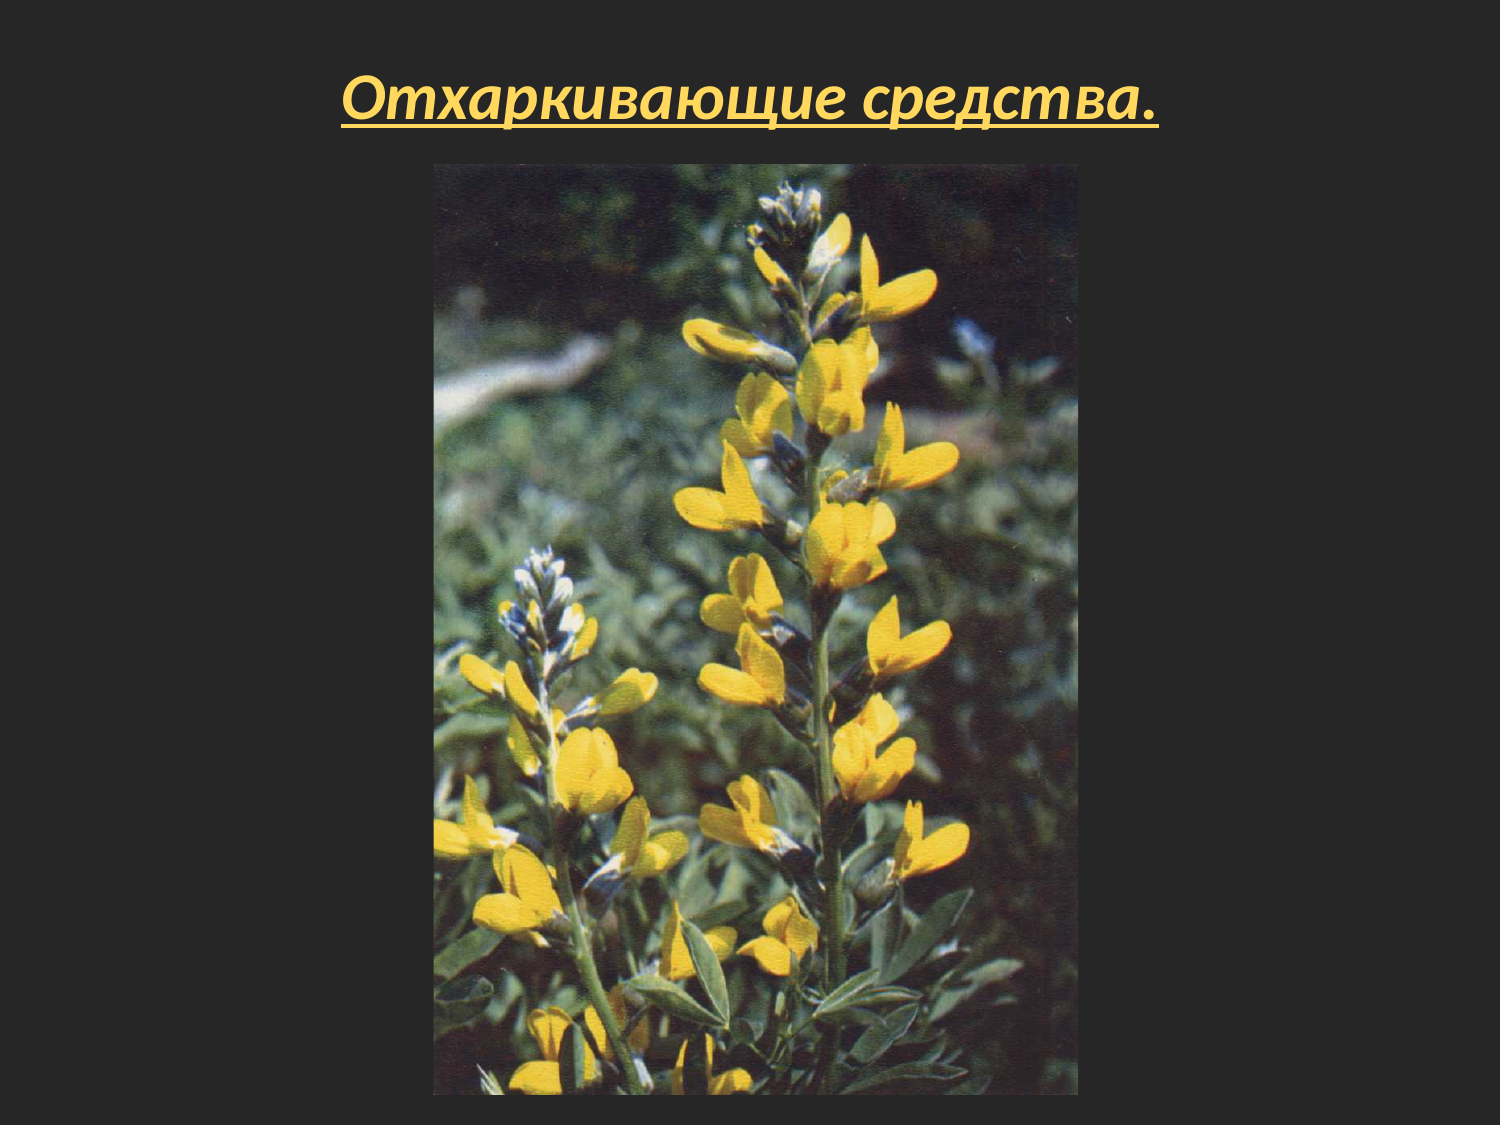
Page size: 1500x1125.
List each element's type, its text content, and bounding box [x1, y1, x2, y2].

picture [433, 163, 1079, 1096]
title Отхаркивающие средства. [75, 45, 1425, 141]
